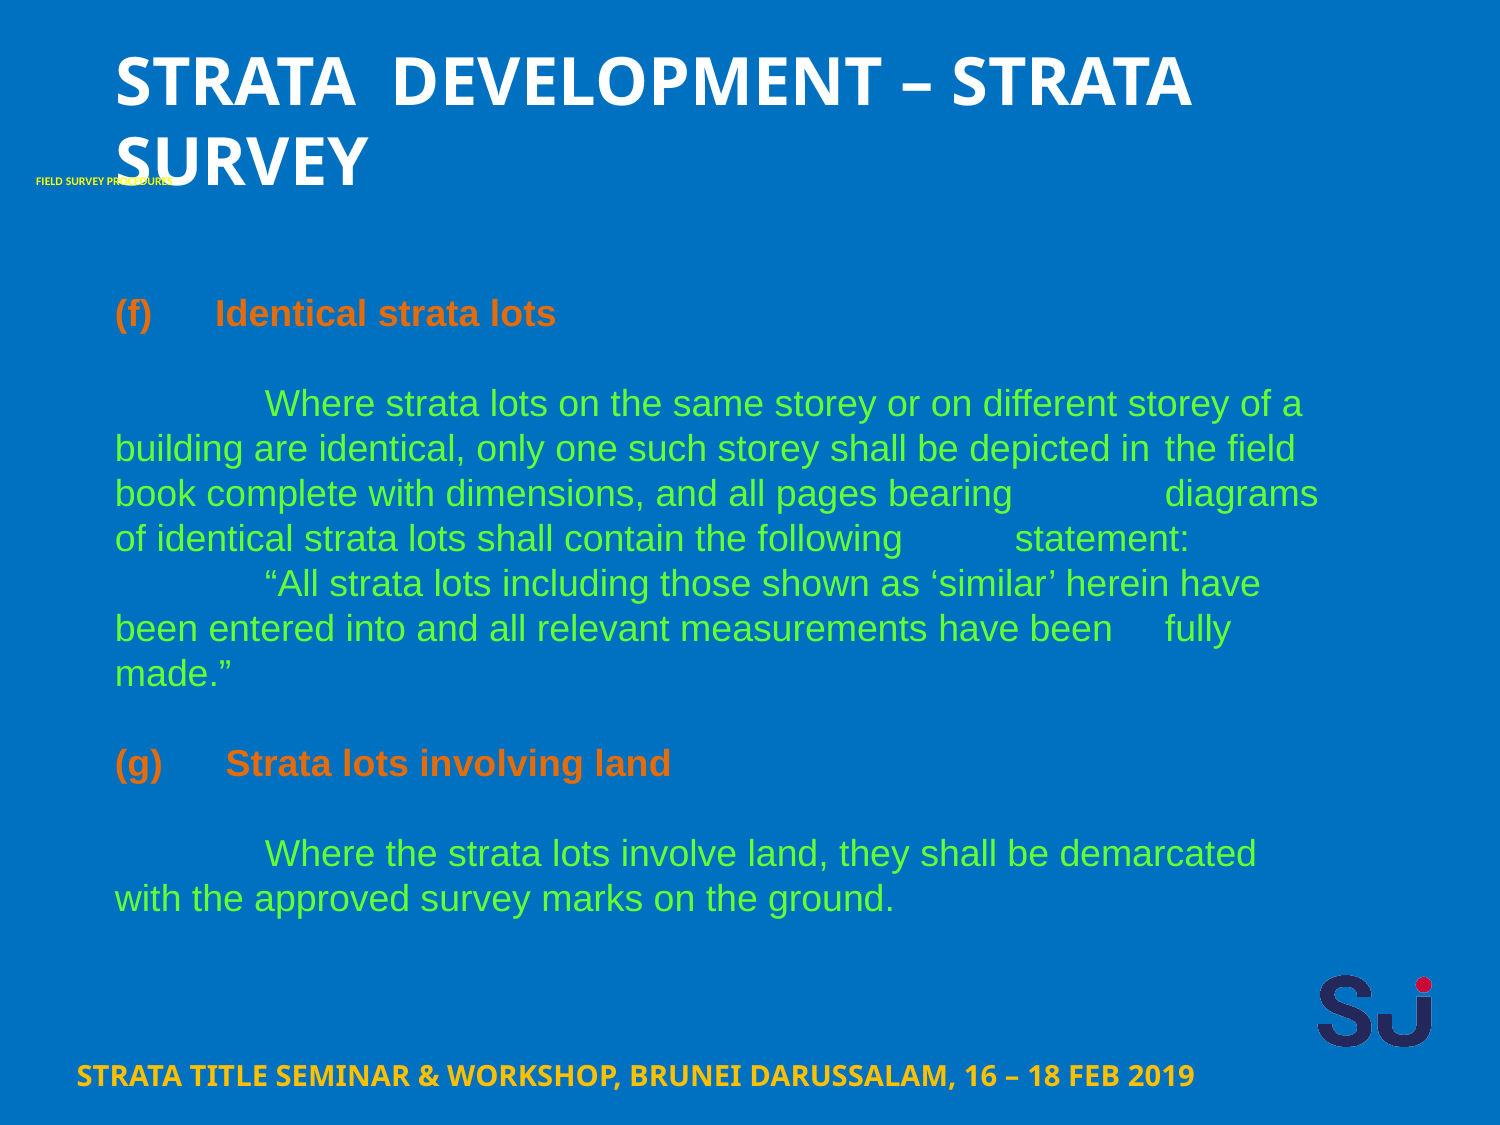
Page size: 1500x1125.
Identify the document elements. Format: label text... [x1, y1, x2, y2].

text_box STRATA TITLE SEMINAR & WORKSHOP, BRUNEI DARUSSALAM, 16 – 18 FEB 2019 [61, 1049, 1220, 1100]
text_box (f) Identical strata lots Where strata lots on the same storey or on different storey of a building are identical, only one such storey shall be depicted in the field book complete with dimensions, and all pages bearing diagrams of identical strata lots shall contain the following statement: “All strata lots including those shown as ‘similar’ herein have been entered into and all relevant measurements have been fully made.” (g) Strata lots involving land Where the strata lots involve land, they shall be demarcated with the approved survey marks on the ground. [100, 236, 1341, 972]
picture [1316, 975, 1433, 1049]
subtitle FIELD SURVEY PROCEDURES [0, 164, 1282, 271]
title STRATA DEVELOPMENT – STRATA SURVEY [100, 77, 1433, 160]
